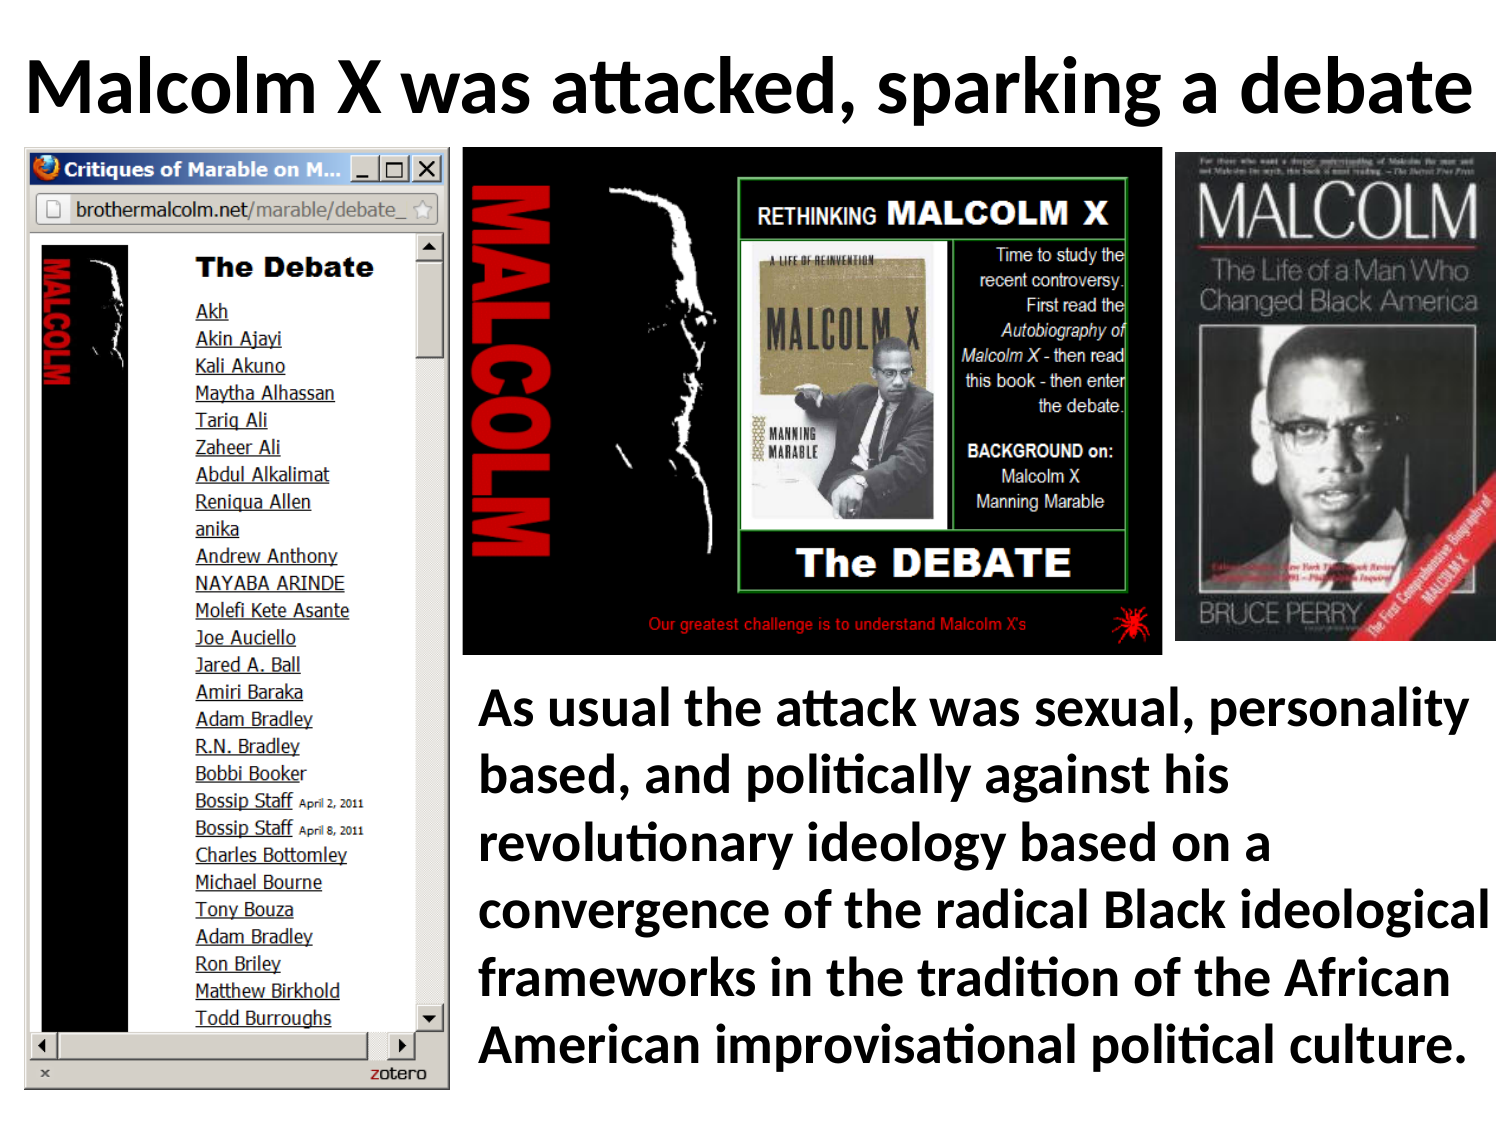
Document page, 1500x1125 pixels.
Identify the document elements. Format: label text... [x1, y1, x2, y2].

text_box As usual the attack was sexual, personality based, and politically against his revolutionary ideology based on a convergence of the radical Black ideological frameworks in the tradition of the African American improvisational political culture. [463, 662, 1500, 1083]
picture [1174, 152, 1496, 641]
picture [24, 147, 451, 1091]
text_box Malcolm X was attacked, sparking a debate [0, 24, 1500, 138]
picture [462, 147, 1163, 655]
